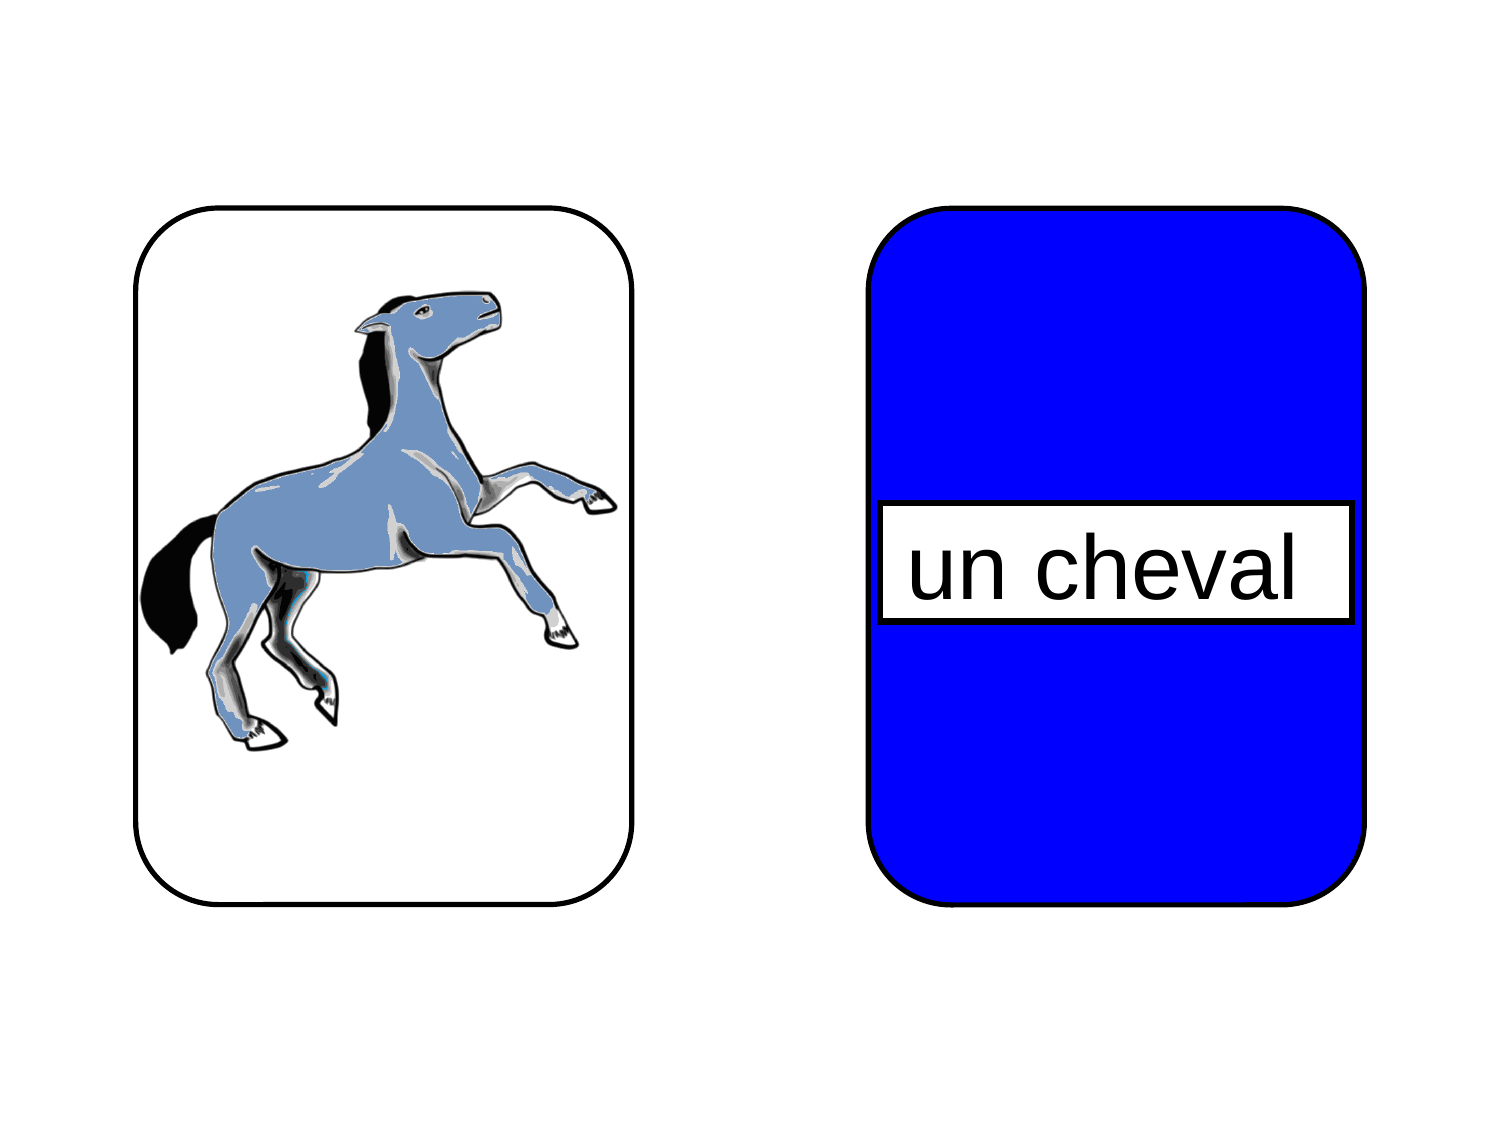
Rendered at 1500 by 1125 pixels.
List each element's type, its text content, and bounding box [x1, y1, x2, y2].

text_box [135, 207, 632, 905]
picture [139, 290, 618, 752]
text_box [868, 208, 1365, 905]
text_box un cheval [879, 503, 1353, 622]
